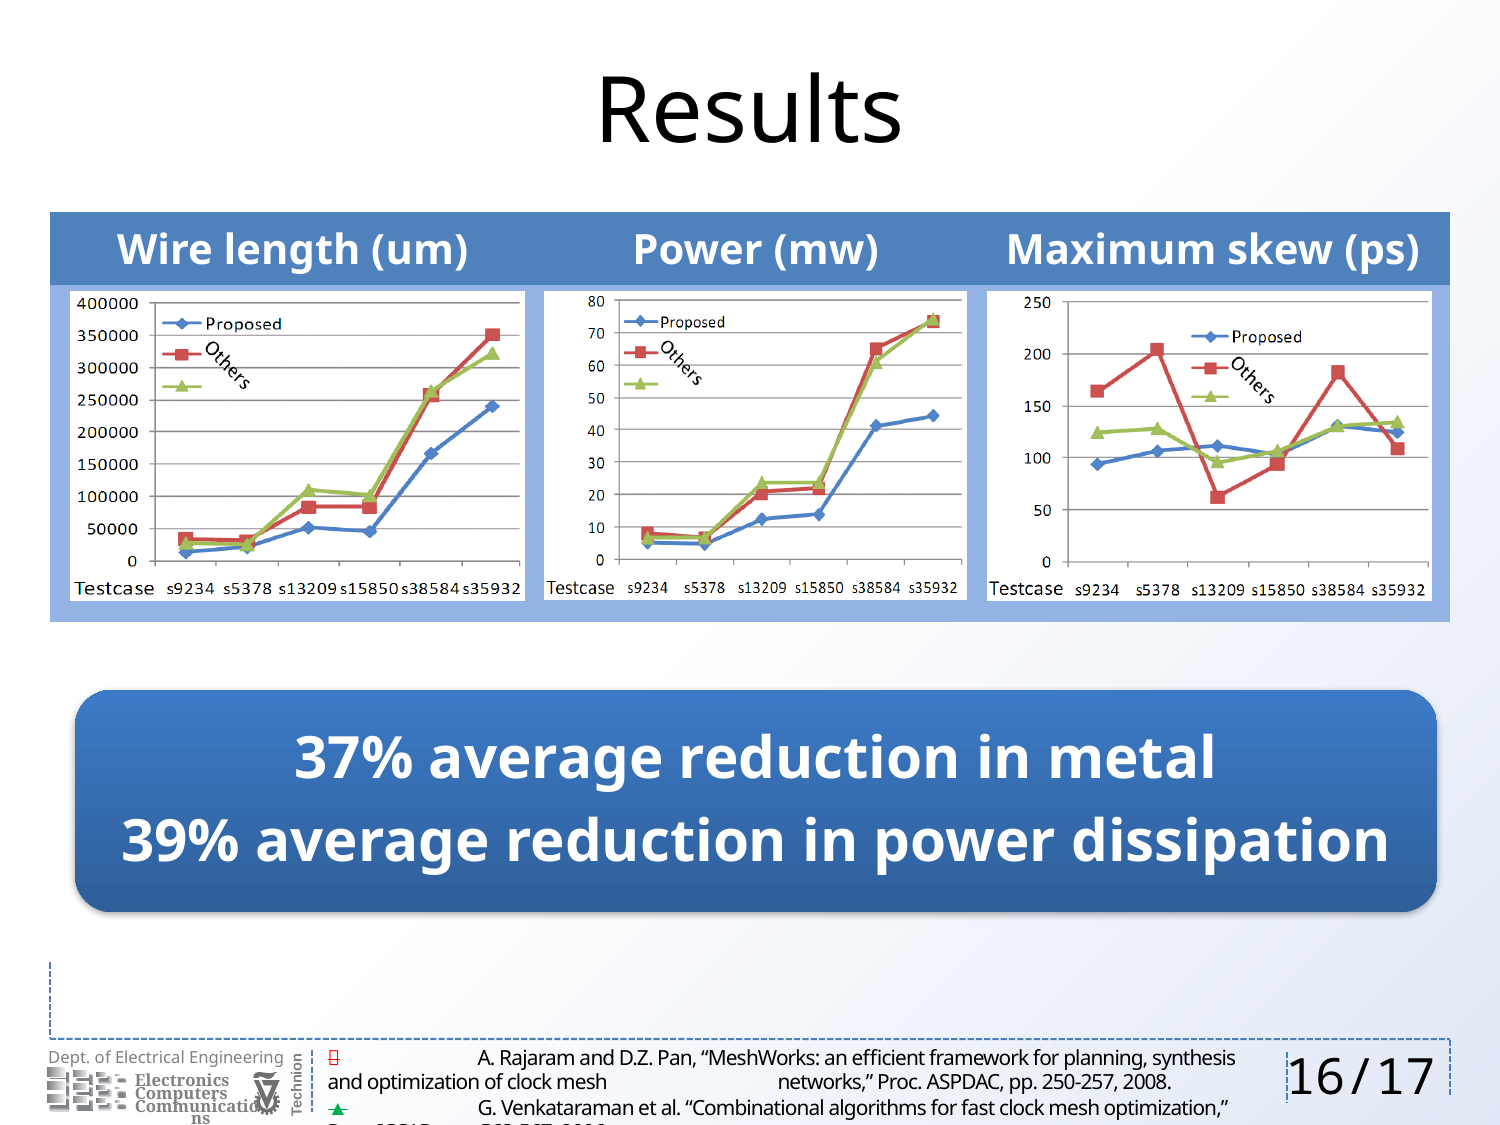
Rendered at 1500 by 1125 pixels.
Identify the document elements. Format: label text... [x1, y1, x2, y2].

picture [69, 291, 526, 601]
title Results [50, 37, 1450, 175]
picture [987, 291, 1432, 601]
table_header Power (mw) [535, 212, 976, 285]
table_header Maximum skew (ps) [976, 212, 1450, 285]
picture [543, 291, 967, 600]
table_header Wire length (um) [50, 212, 535, 285]
list  A. Rajaram and D.Z. Pan, “MeshWorks: an efficient framework for planning, synthesis and optimization of clock mesh networks,” Proc. ASPDAC, pp. 250-257, 2008. ▲ G. Venkataraman et al. “Combinational algorithms for fast clock mesh optimization,” Proc. ICCAD, pp. 563-567, 2006. [312, 1039, 1288, 1121]
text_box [74, 689, 1438, 913]
table_cell [535, 285, 976, 622]
table_cell [976, 285, 1450, 622]
table_cell [50, 285, 535, 622]
